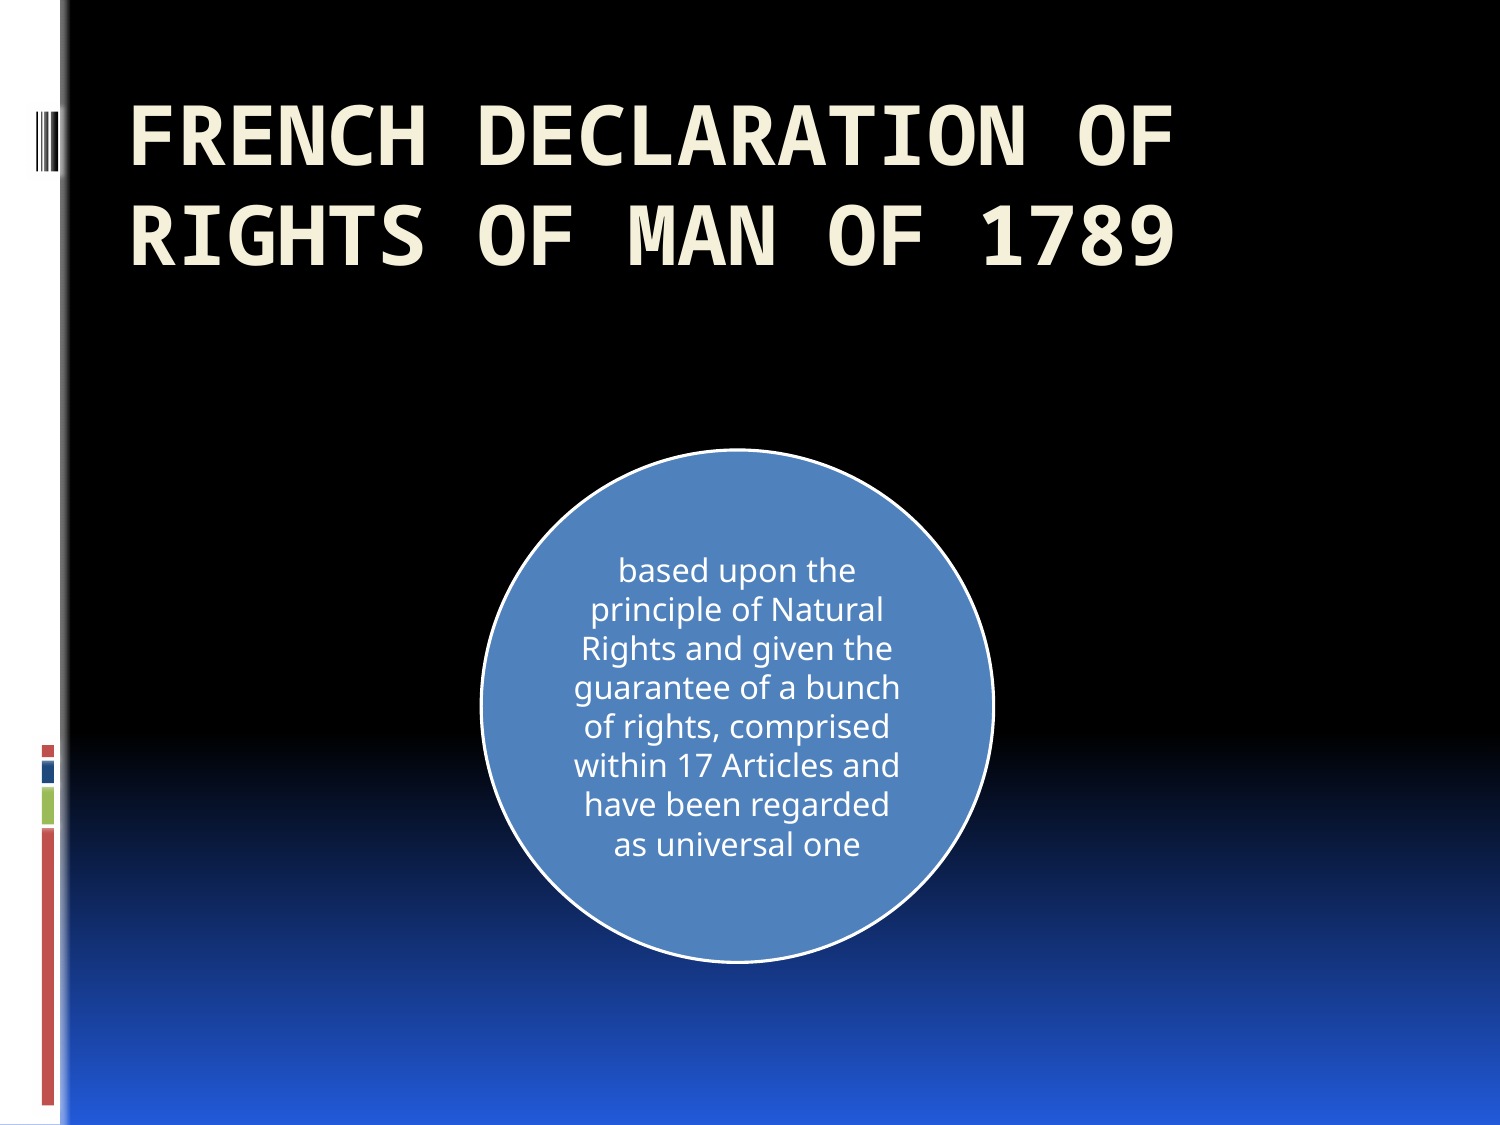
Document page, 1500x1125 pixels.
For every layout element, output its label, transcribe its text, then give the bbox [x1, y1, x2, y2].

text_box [87, 449, 1388, 963]
title French Declaration of Rights of man of 1789 [112, 75, 1388, 313]
